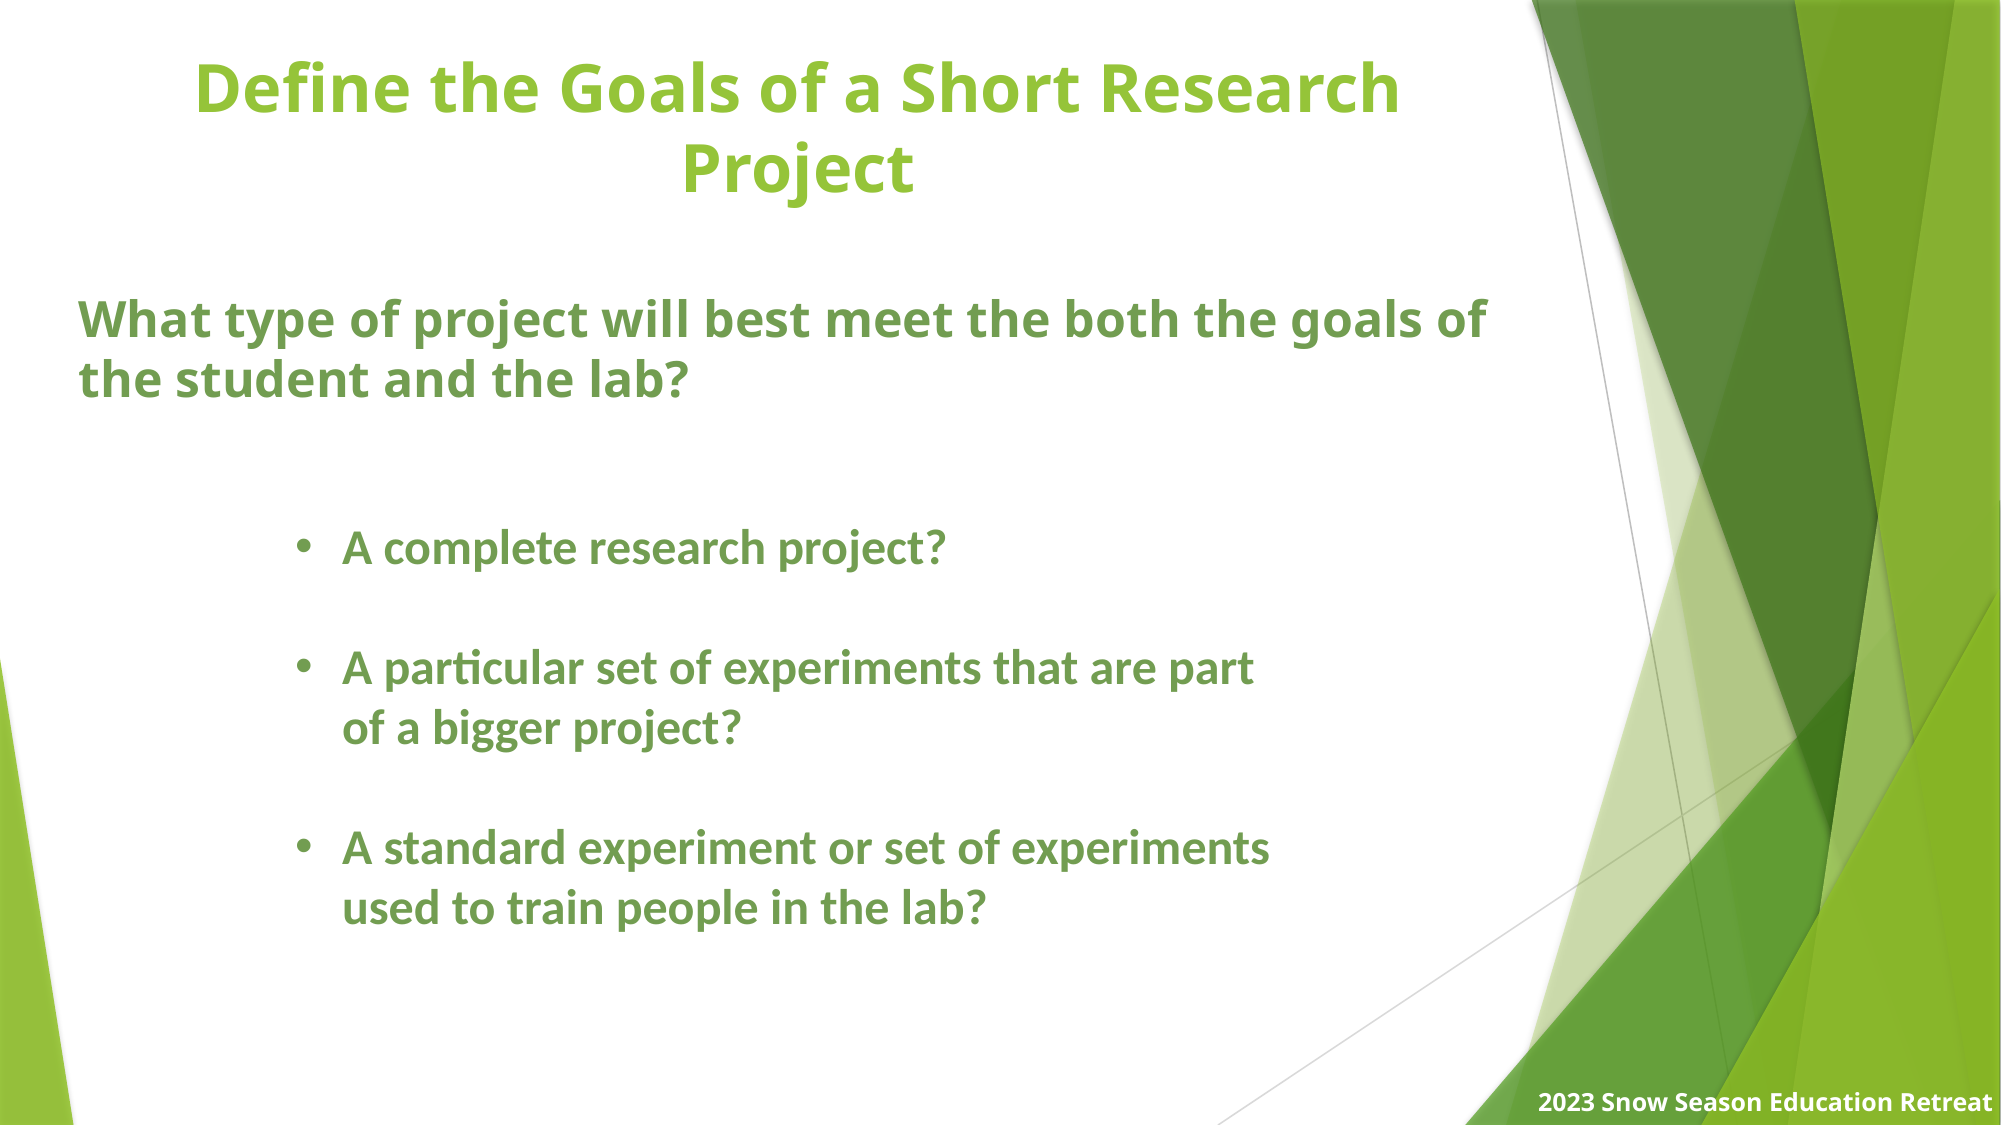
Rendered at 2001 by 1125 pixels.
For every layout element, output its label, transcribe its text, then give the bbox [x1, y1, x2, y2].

text_box 2023 Snow Season Education Retreat [1523, 1079, 2000, 1125]
text_box A complete research project? A particular set of experiments that are part of a bigger project? A standard experiment or set of experiments used to train people in the lab? [280, 507, 1293, 943]
text_box What type of project will best meet the both the goals of the student and the lab? [64, 280, 1562, 415]
text_box Define the Goals of a Short Research Project [90, 38, 1506, 214]
